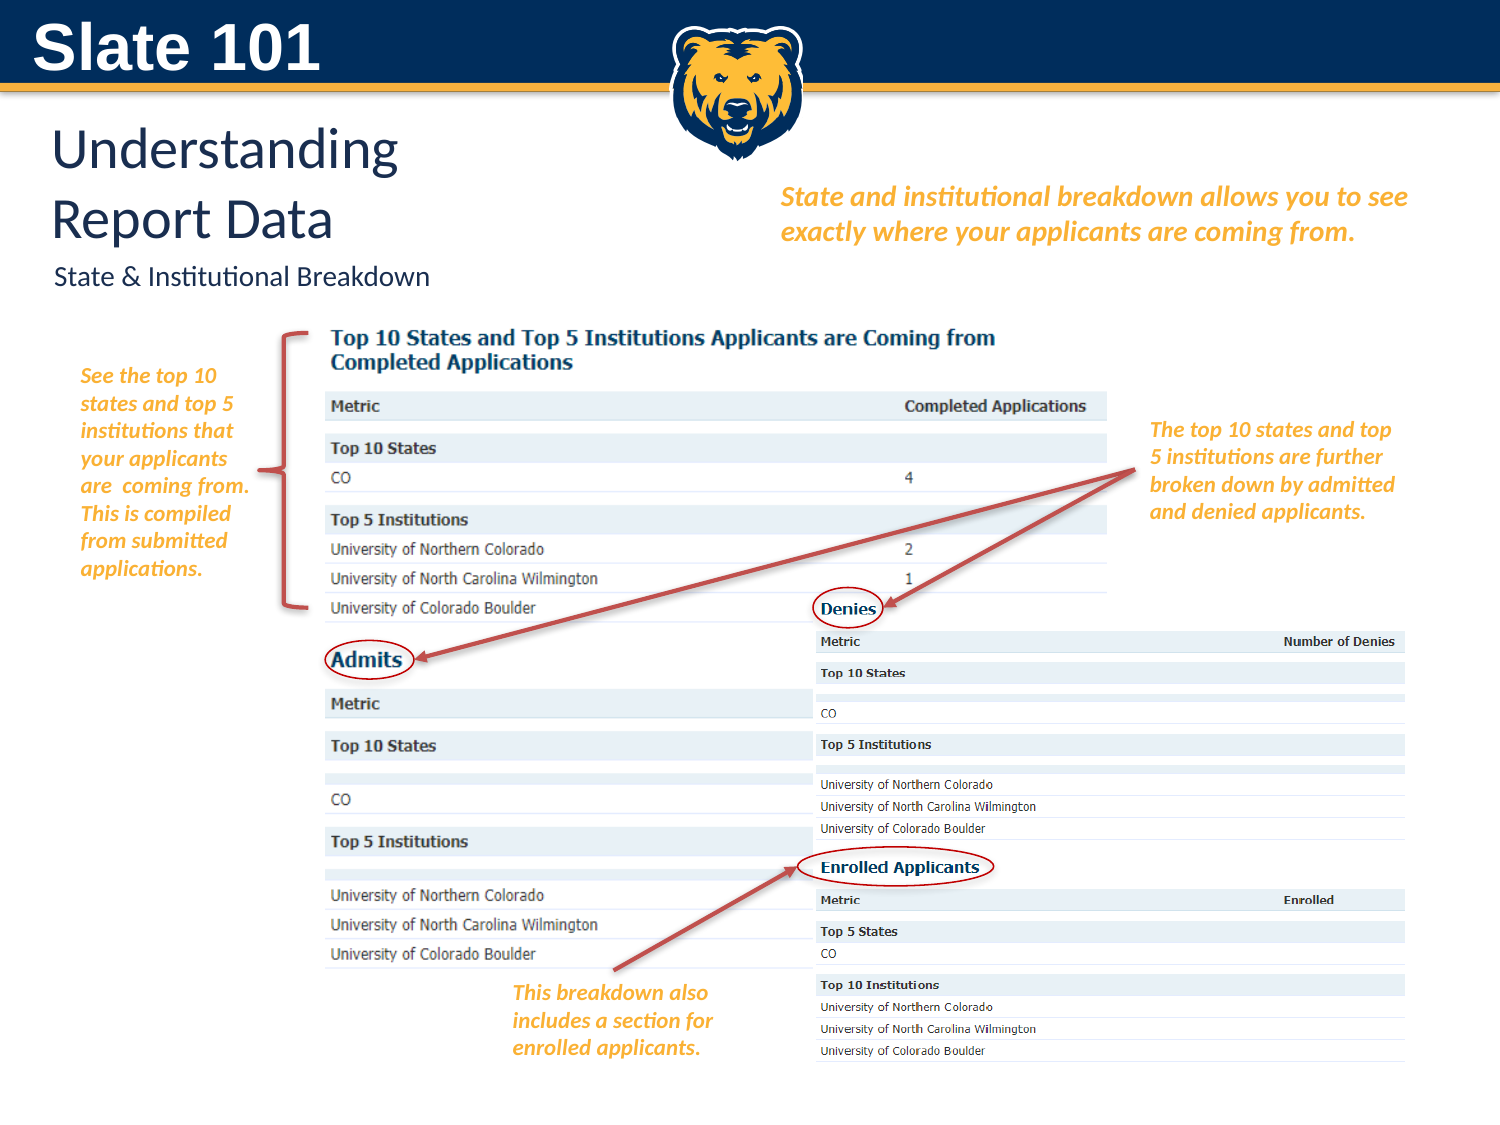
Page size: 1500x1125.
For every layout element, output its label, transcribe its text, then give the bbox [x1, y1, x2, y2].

picture [324, 319, 1405, 1070]
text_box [413, 469, 1136, 660]
text_box Slate 101 [18, 0, 340, 104]
text_box State & Institutional Breakdown [39, 250, 536, 300]
text_box State and institutional breakdown allows you to see exactly where your applicants are coming from. [766, 169, 1439, 255]
text_box The top 10 states and top 5 institutions are further broken down by admitted and denied applicants. [1134, 407, 1419, 532]
text_box [269, 330, 309, 610]
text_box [613, 866, 798, 971]
text_box See the top 10 states and top 5 institutions that your applicants are coming from. This is compiled from submitted applications. [65, 353, 269, 588]
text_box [882, 469, 1136, 608]
text_box This breakdown also includes a section for enrolled applicants. [497, 988, 730, 1068]
title Understanding Report Data [36, 102, 539, 300]
